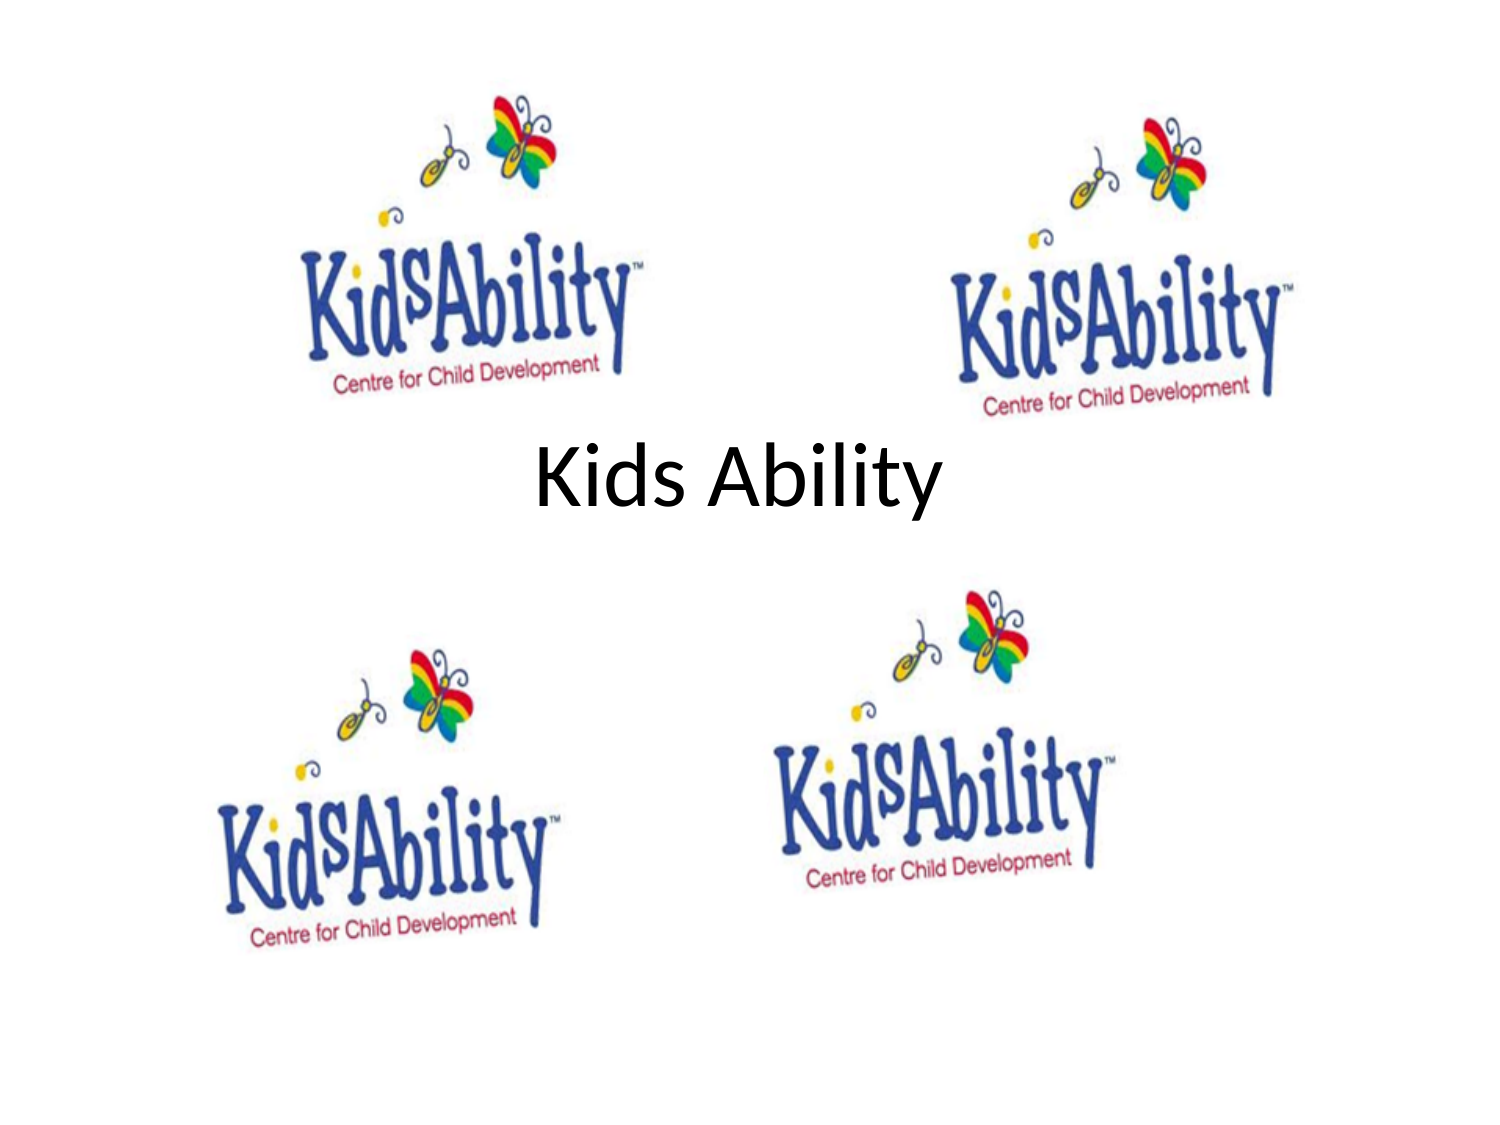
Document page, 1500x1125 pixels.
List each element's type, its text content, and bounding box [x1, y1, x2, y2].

picture [277, 67, 664, 420]
title Kids Ability [112, 349, 1388, 591]
picture [194, 621, 581, 974]
picture [926, 89, 1314, 442]
picture [749, 562, 1137, 915]
